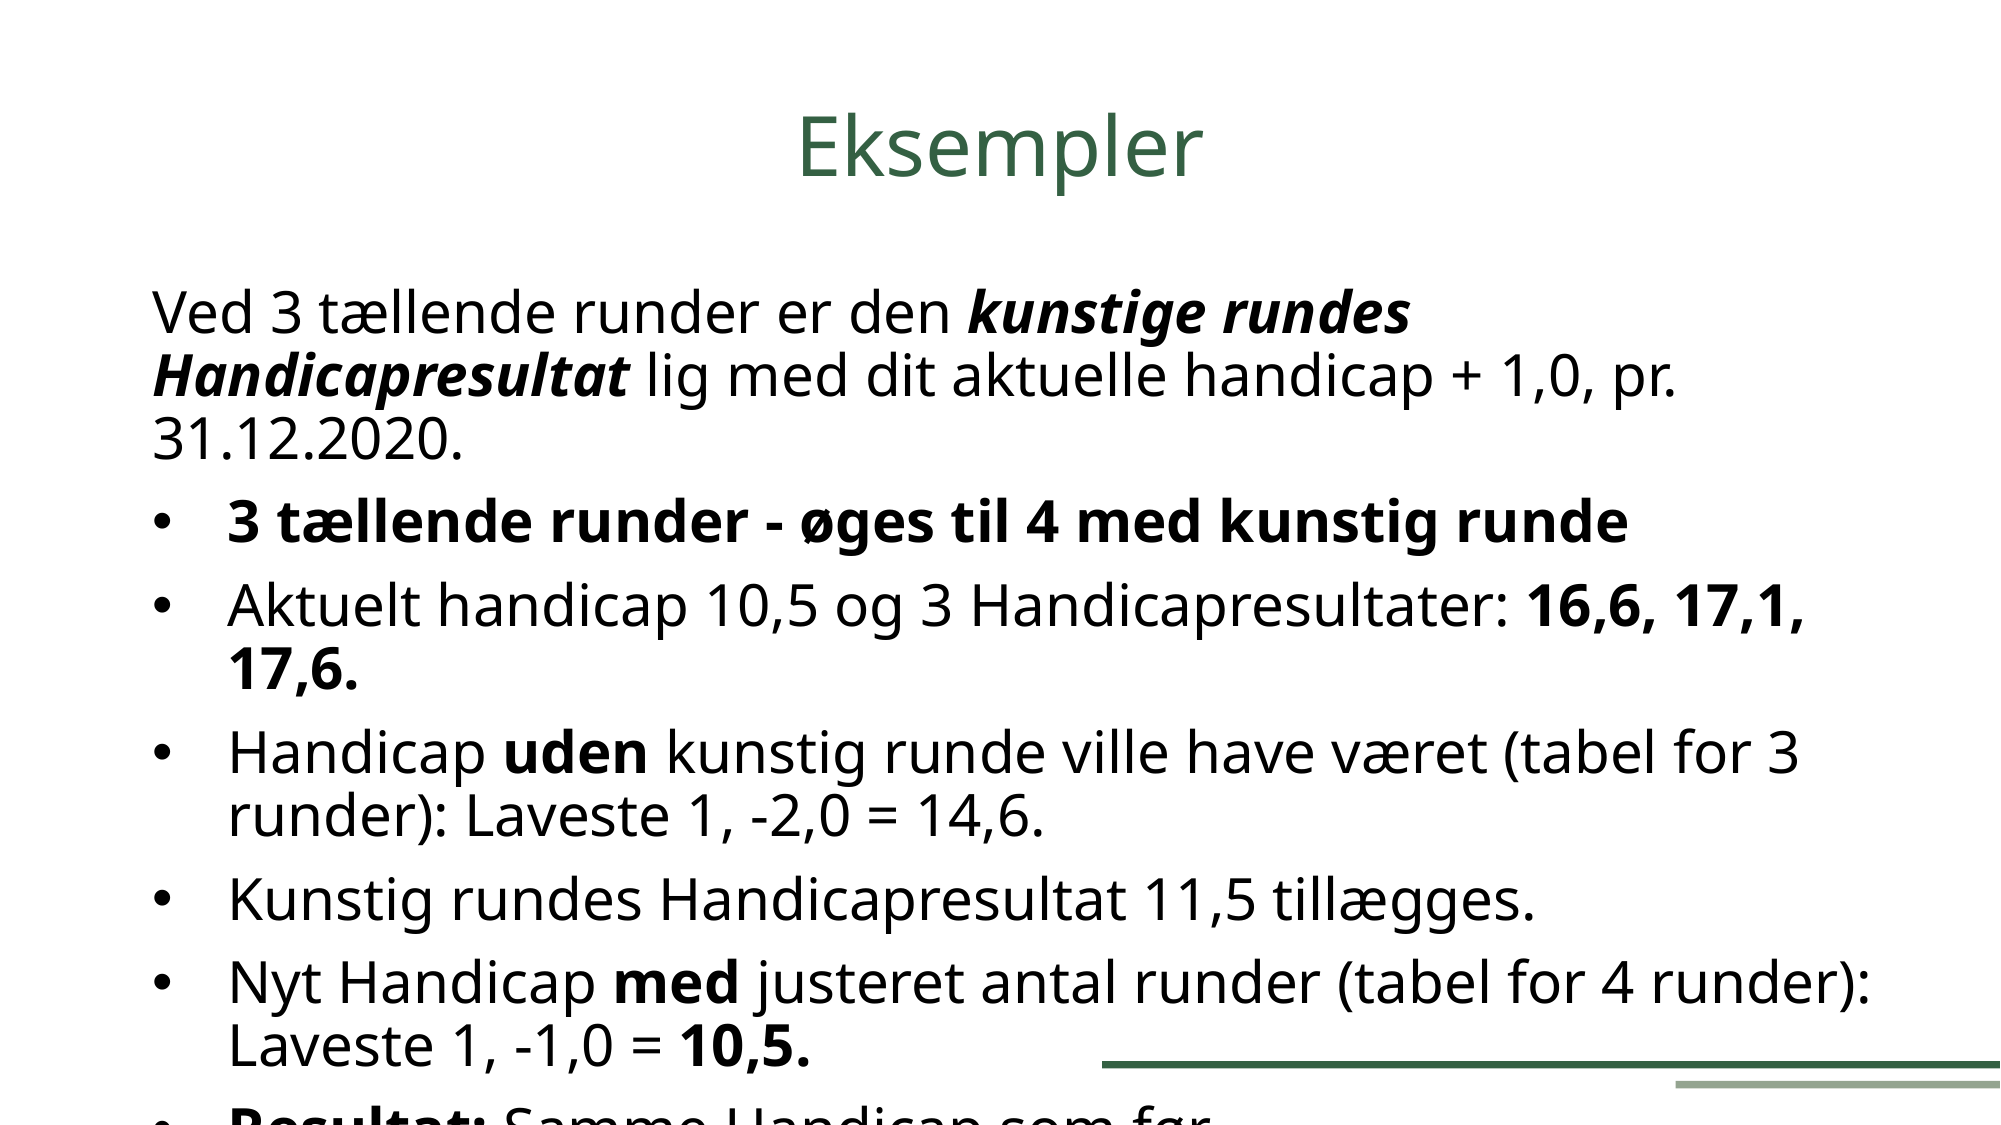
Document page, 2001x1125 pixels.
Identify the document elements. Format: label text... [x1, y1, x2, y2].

list Eksempler [0, 97, 2000, 188]
list Ved 3 tællende runder er den kunstige rundes Handicapresultat lig med dit aktuelle handicap + 1,0, pr. 31.12.2020. 3 tællende runder - øges til 4 med kunstig runde Aktuelt handicap 10,5 og 3 Handicapresultater: 16,6, 17,1, 17,6. Handicap uden kunstig runde ville have været (tabel for 3 runder): Laveste 1, -2,0 = 14,6. Kunstig rundes Handicapresultat 11,5 tillægges. Nyt Handicap med justeret antal runder (tabel for 4 runder): Laveste 1, -1,0 = 10,5. Resultat: Samme Handicap som før. [137, 275, 1961, 1059]
